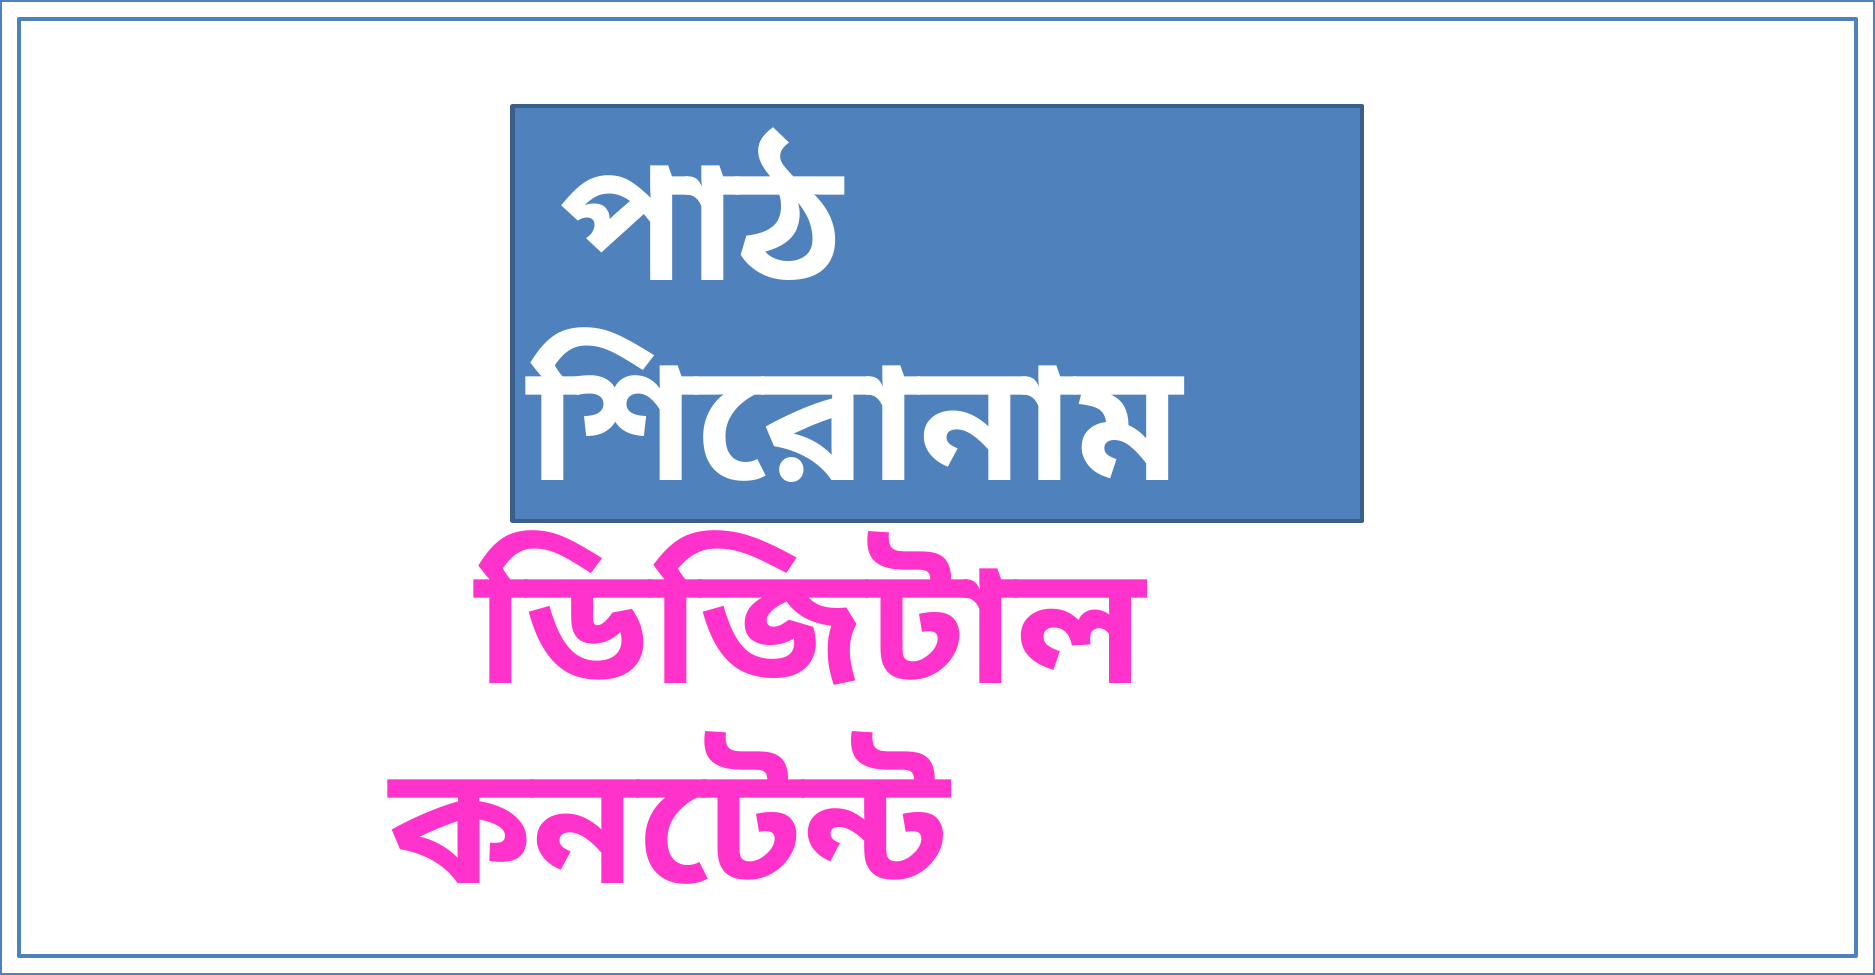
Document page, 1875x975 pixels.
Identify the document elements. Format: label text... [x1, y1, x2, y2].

text_box ডিজিটাল কনটেন্ট [374, 509, 1457, 925]
text_box [0, 0, 1875, 975]
text_box পাঠ শিরোনাম [510, 104, 1364, 509]
